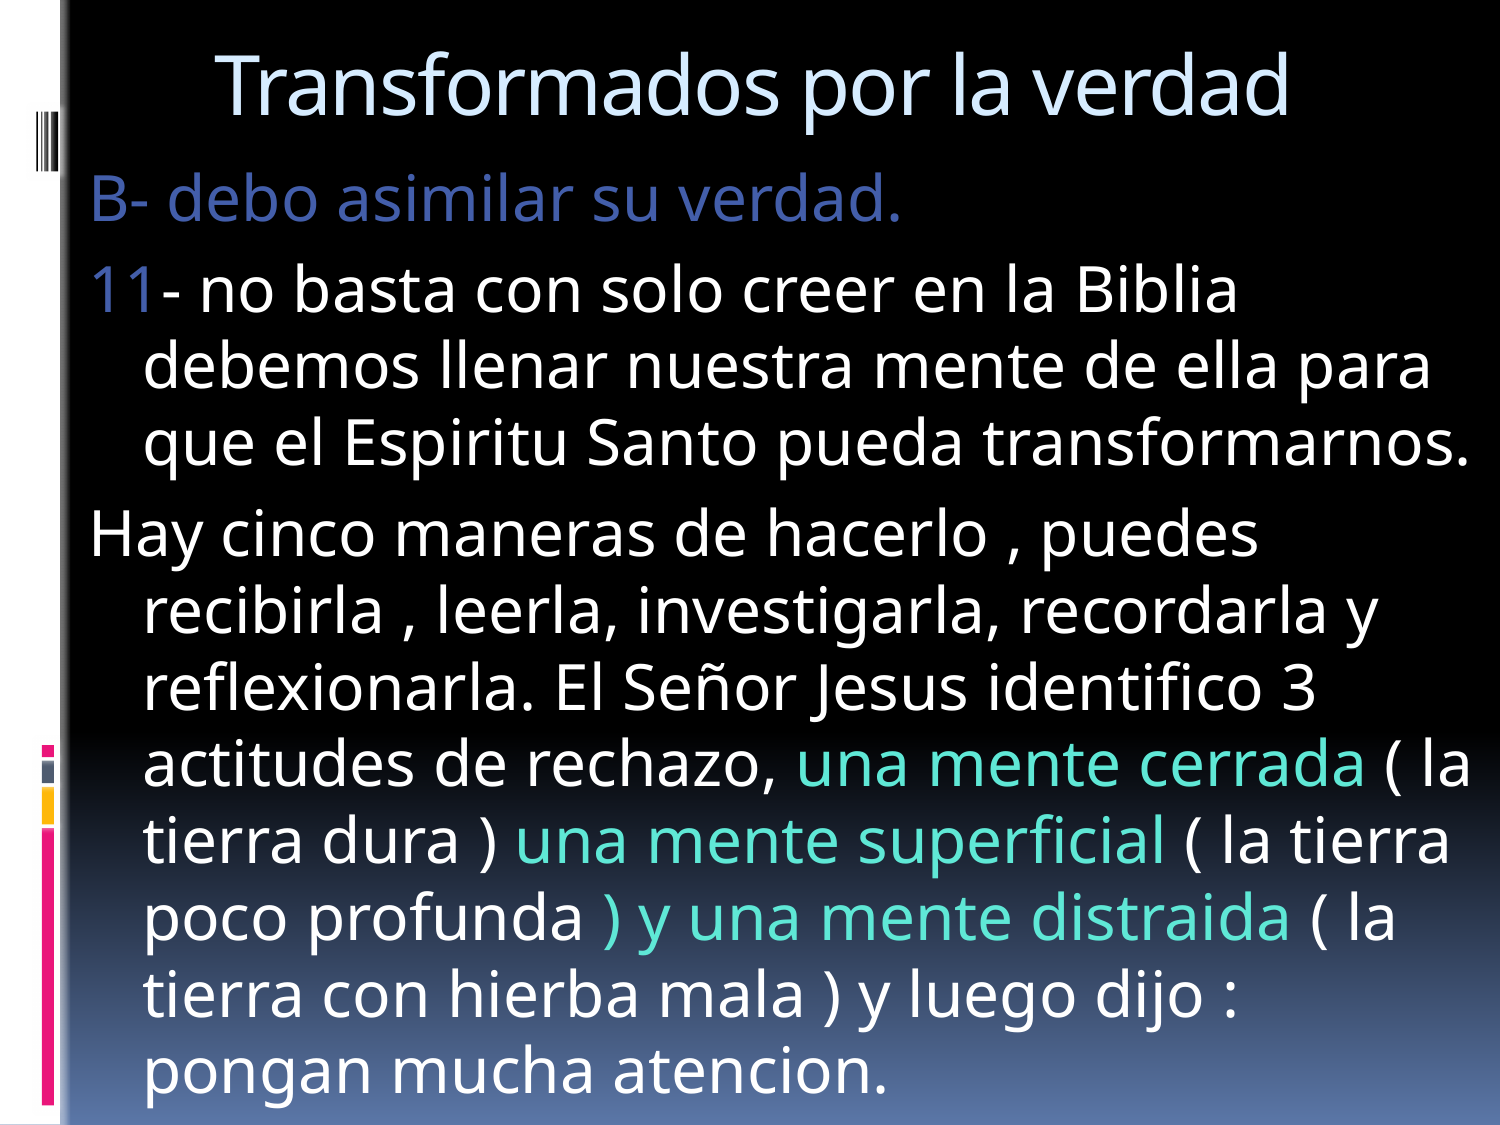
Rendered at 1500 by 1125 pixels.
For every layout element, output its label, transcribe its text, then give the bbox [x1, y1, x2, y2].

title Transformados por la verdad [200, 24, 1475, 149]
list B- debo asimilar su verdad. 11- no basta con solo creer en la Biblia debemos llenar nuestra mente de ella para que el Espiritu Santo pueda transformarnos. Hay cinco maneras de hacerlo , puedes recibirla , leerla, investigarla, recordarla y reflexionarla. El Señor Jesus identifico 3 actitudes de rechazo, una mente cerrada ( la tierra dura ) una mente superficial ( la tierra poco profunda ) y una mente distraida ( la tierra con hierba mala ) y luego dijo : pongan mucha atencion. [62, 149, 1500, 1125]
